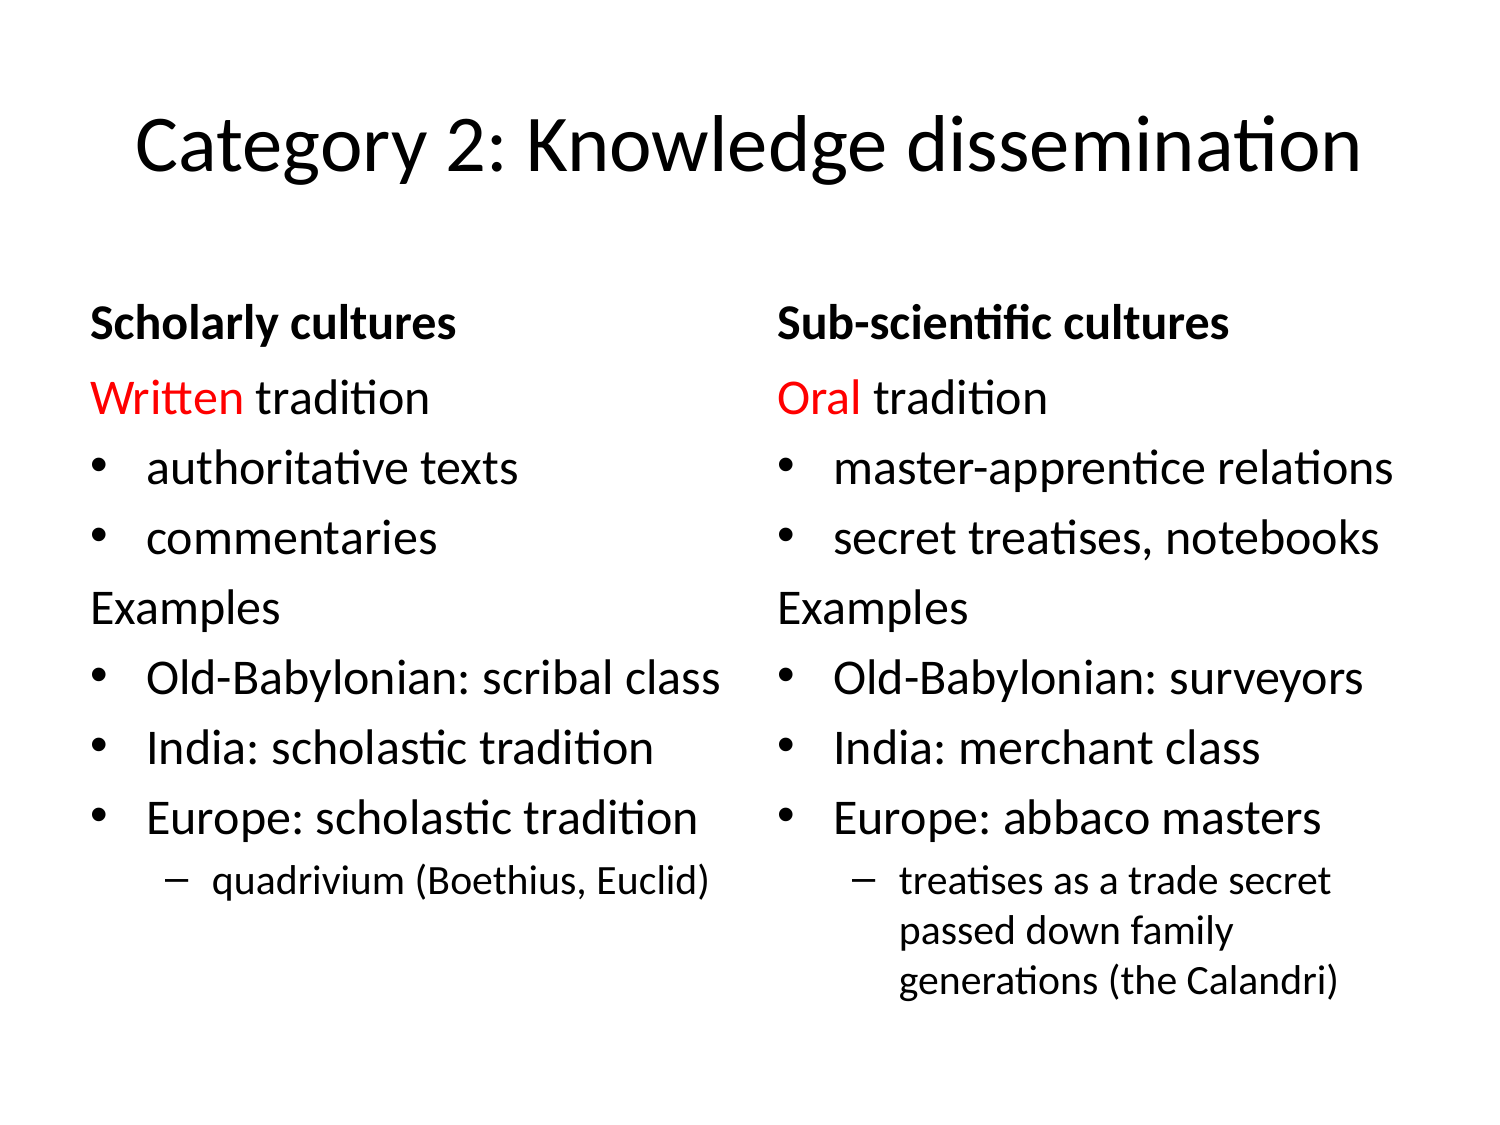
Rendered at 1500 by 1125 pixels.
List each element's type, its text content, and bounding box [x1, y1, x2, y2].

title Category 2: Knowledge dissemination [75, 45, 1425, 233]
list Scholarly cultures [75, 251, 738, 356]
list Oral tradition master-apprentice relations secret treatises, notebooks Examples Old-Babylonian: surveyors India: merchant class Europe: abbaco masters treatises as a trade secret passed down family generations (the Calandri) [761, 356, 1425, 1071]
list Sub-scientific cultures [761, 251, 1425, 356]
list Written tradition authoritative texts commentaries Examples Old-Babylonian: scribal class India: scholastic tradition Europe: scholastic tradition quadrivium (Boethius, Euclid) [75, 356, 738, 1005]
